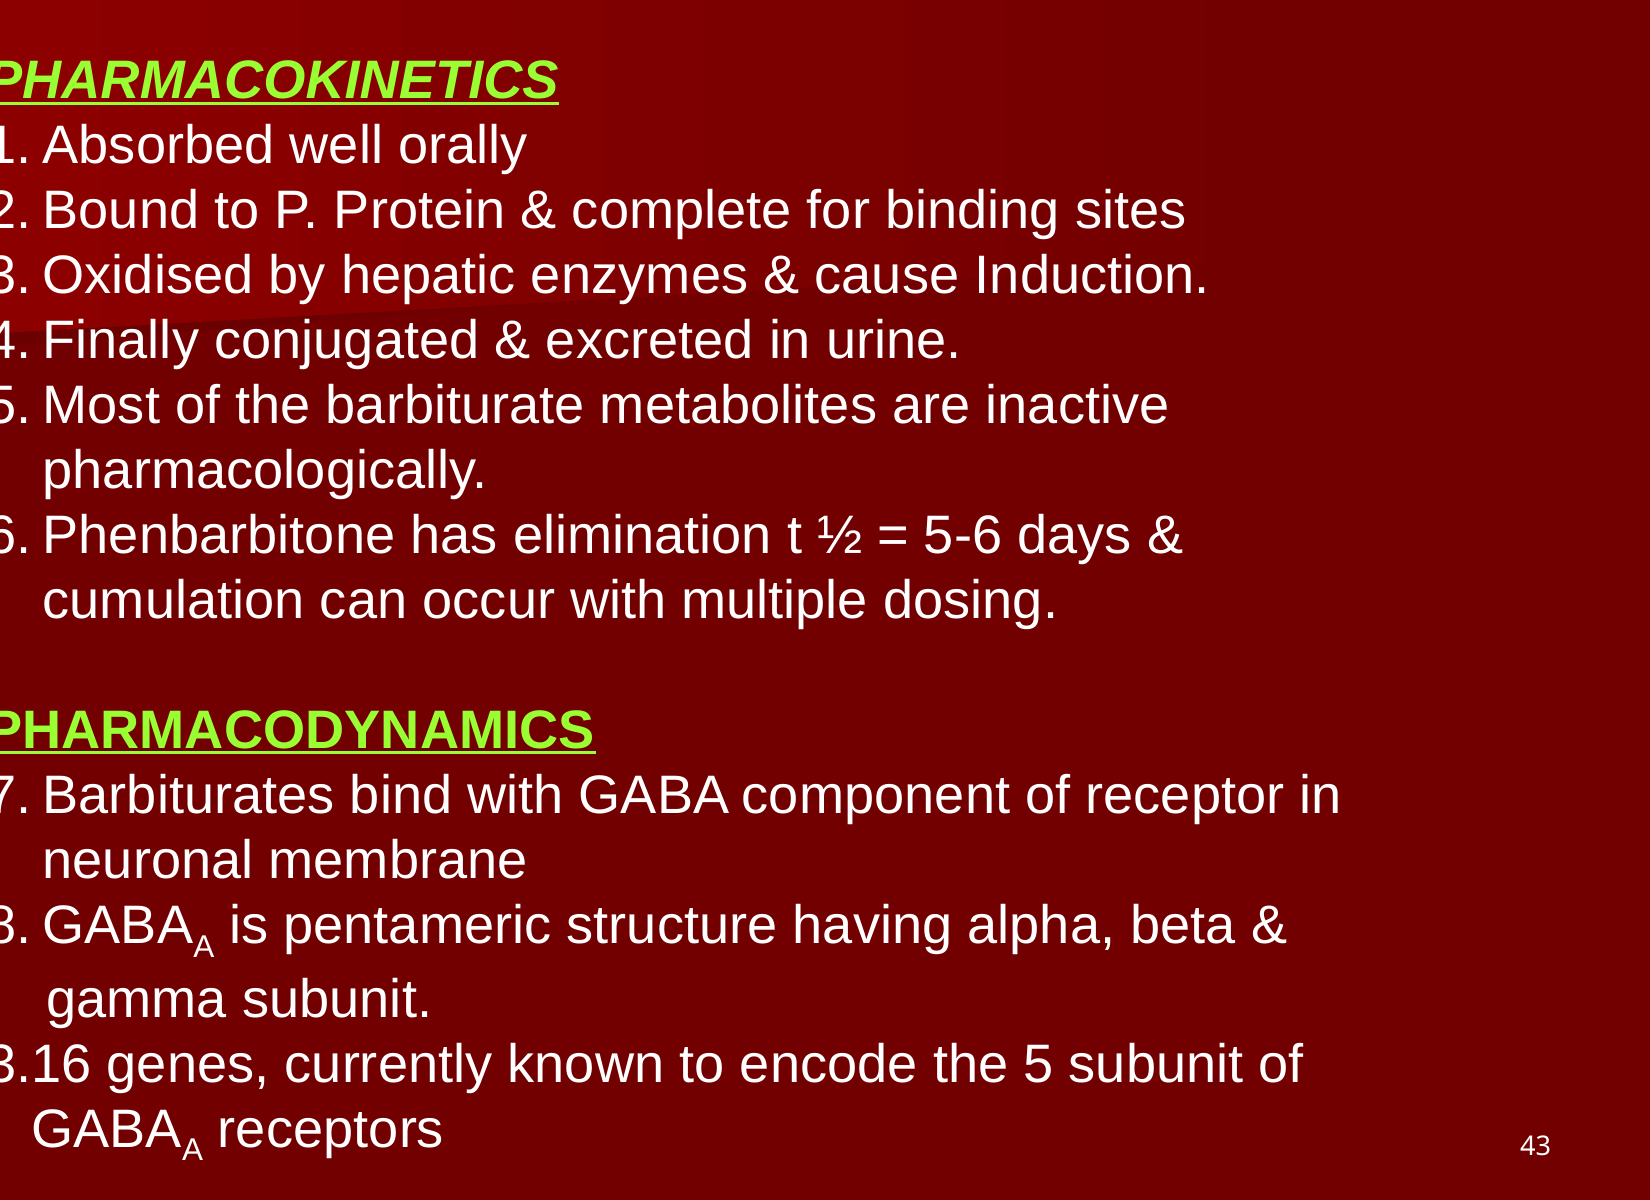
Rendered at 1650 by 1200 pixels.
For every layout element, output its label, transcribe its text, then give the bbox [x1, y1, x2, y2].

text_box PHARMACOKINETICS Absorbed well orally Bound to P. Protein & complete for binding sites Oxidised by hepatic enzymes & cause Induction. Finally conjugated & excreted in urine. Most of the barbiturate metabolites are inactive pharmacologically. Phenbarbitone has elimination t ½ = 5-6 days & cumulation can occur with multiple dosing. PHARMACODYNAMICS Barbiturates bind with GABA component of receptor in neuronal membrane GABAA is pentameric structure having alpha, beta & gamma subunit. 3.16 genes, currently known to encode the 5 subunit of GABAA receptors [0, 37, 1433, 1175]
slide_number 43 [1433, 1092, 1568, 1174]
